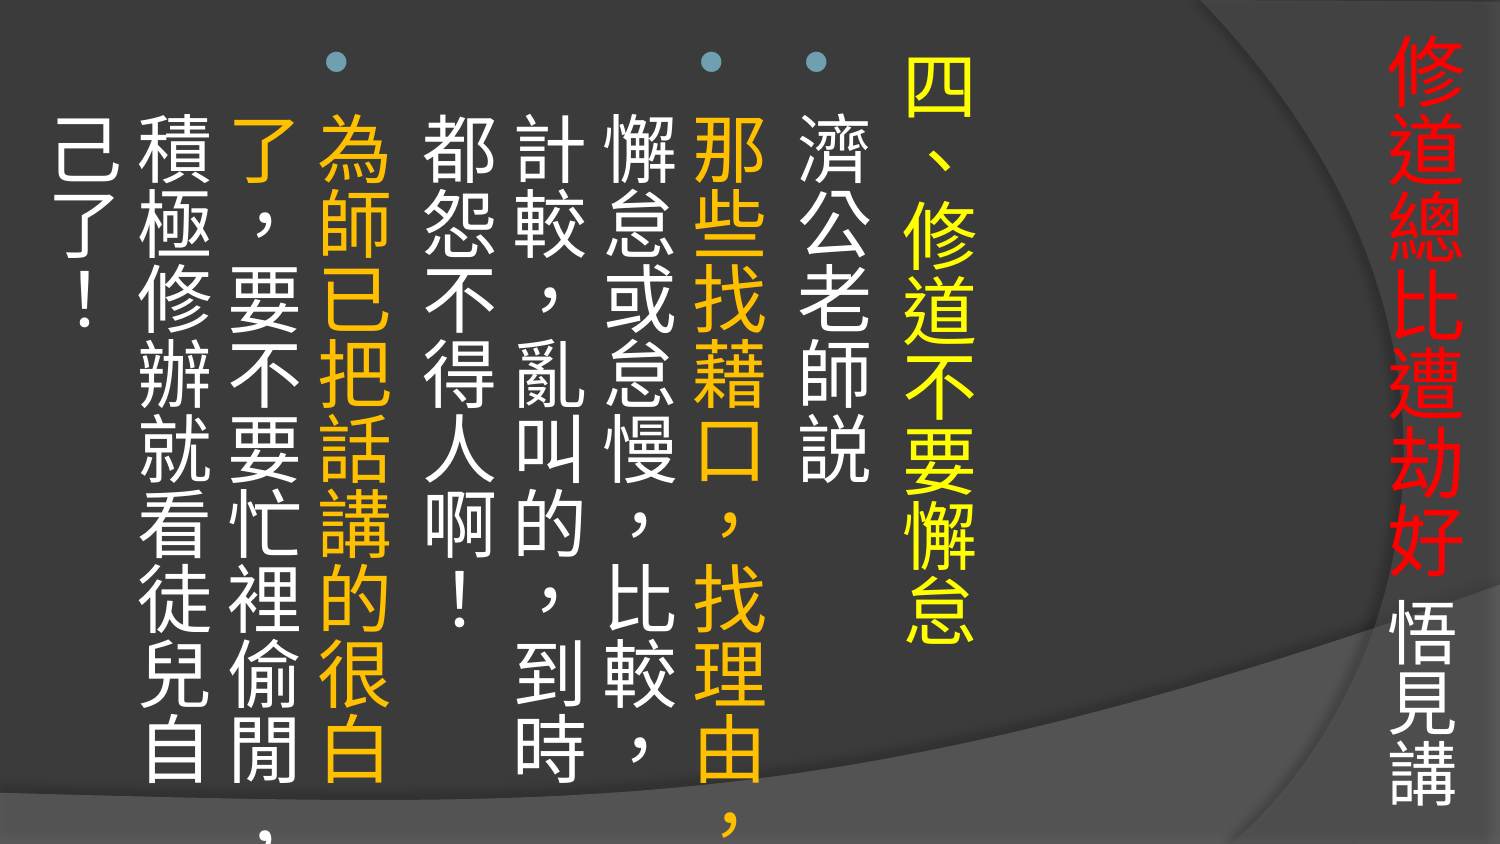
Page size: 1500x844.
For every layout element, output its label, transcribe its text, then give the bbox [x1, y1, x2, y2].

title 修道總比遭劫好 悟見講 [1364, 21, 1483, 820]
list 四、修道不要懈怠 濟公老師説 那些找藉口，找理由，懈怠或怠慢，比較，計較，亂叫的，到時都怨不得人啊！ 為師已把話講的很白了，要不要忙裡偷閒 ，積極修辦就看徒兒自己了！ [29, 27, 1365, 820]
